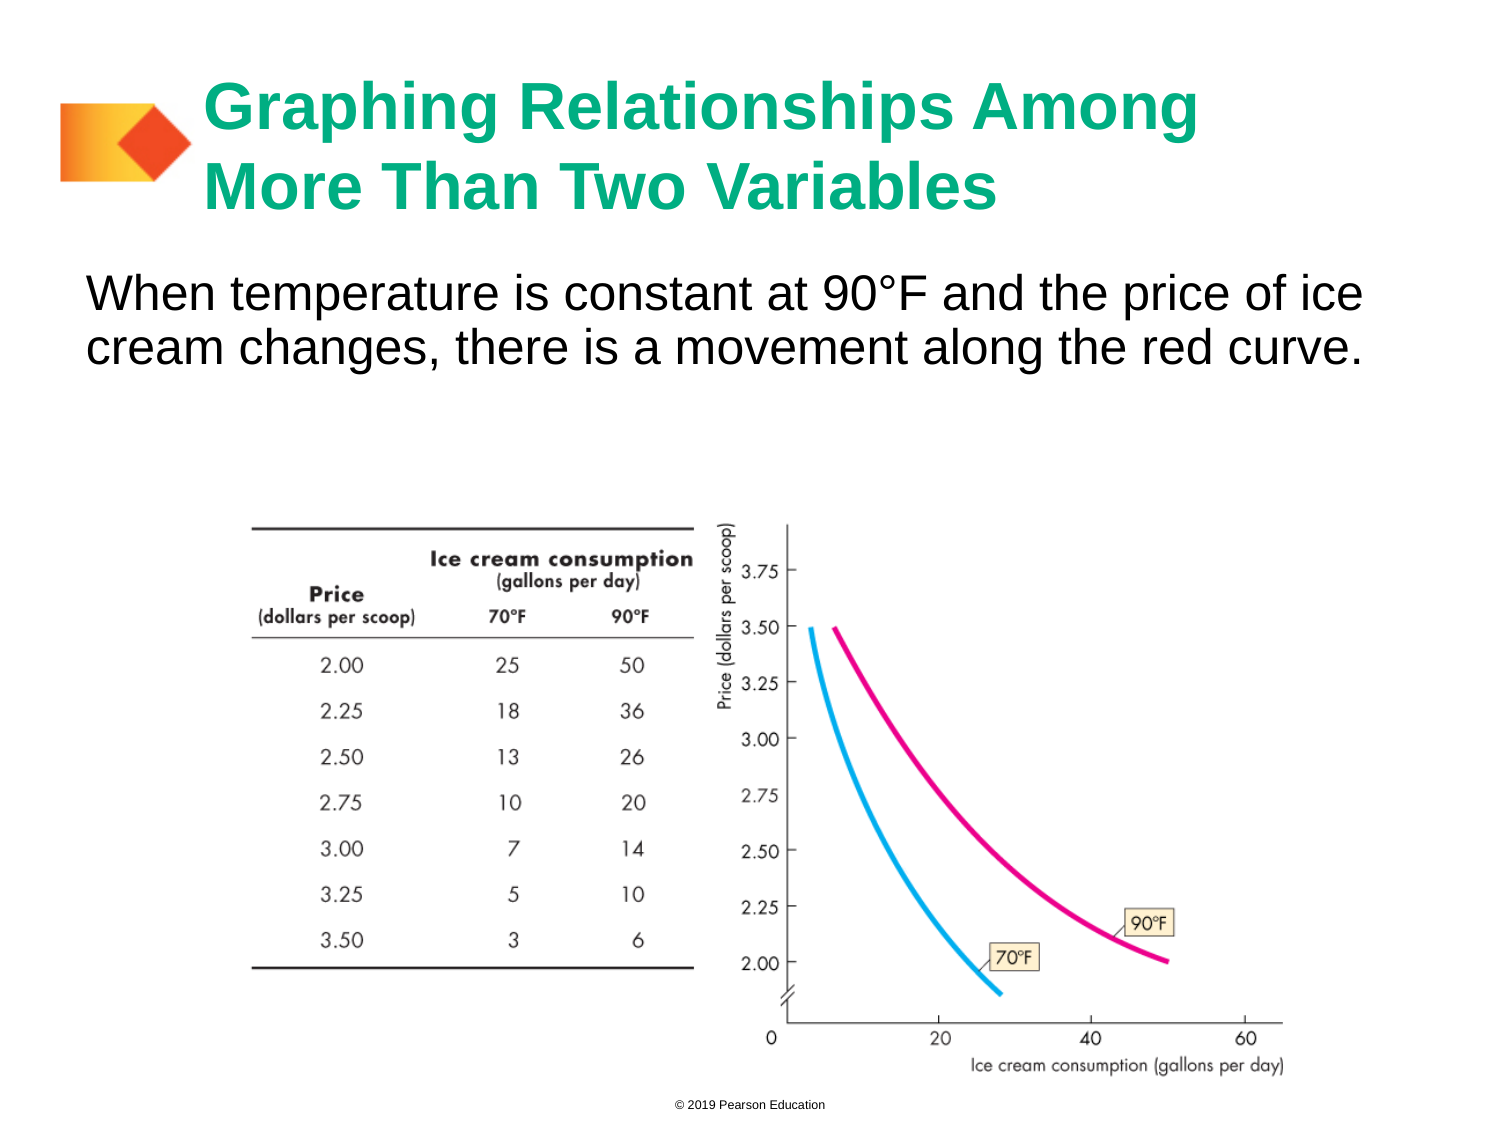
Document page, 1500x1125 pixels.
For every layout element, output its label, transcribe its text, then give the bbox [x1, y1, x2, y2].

list When temperature is constant at 90°F and the price of ice cream changes, there is a movement along the red curve. [59, 259, 1410, 1003]
picture [59, 102, 188, 184]
picture [237, 512, 1298, 1095]
title Graphing Relationships Among More Than Two Variables [188, 50, 1364, 236]
